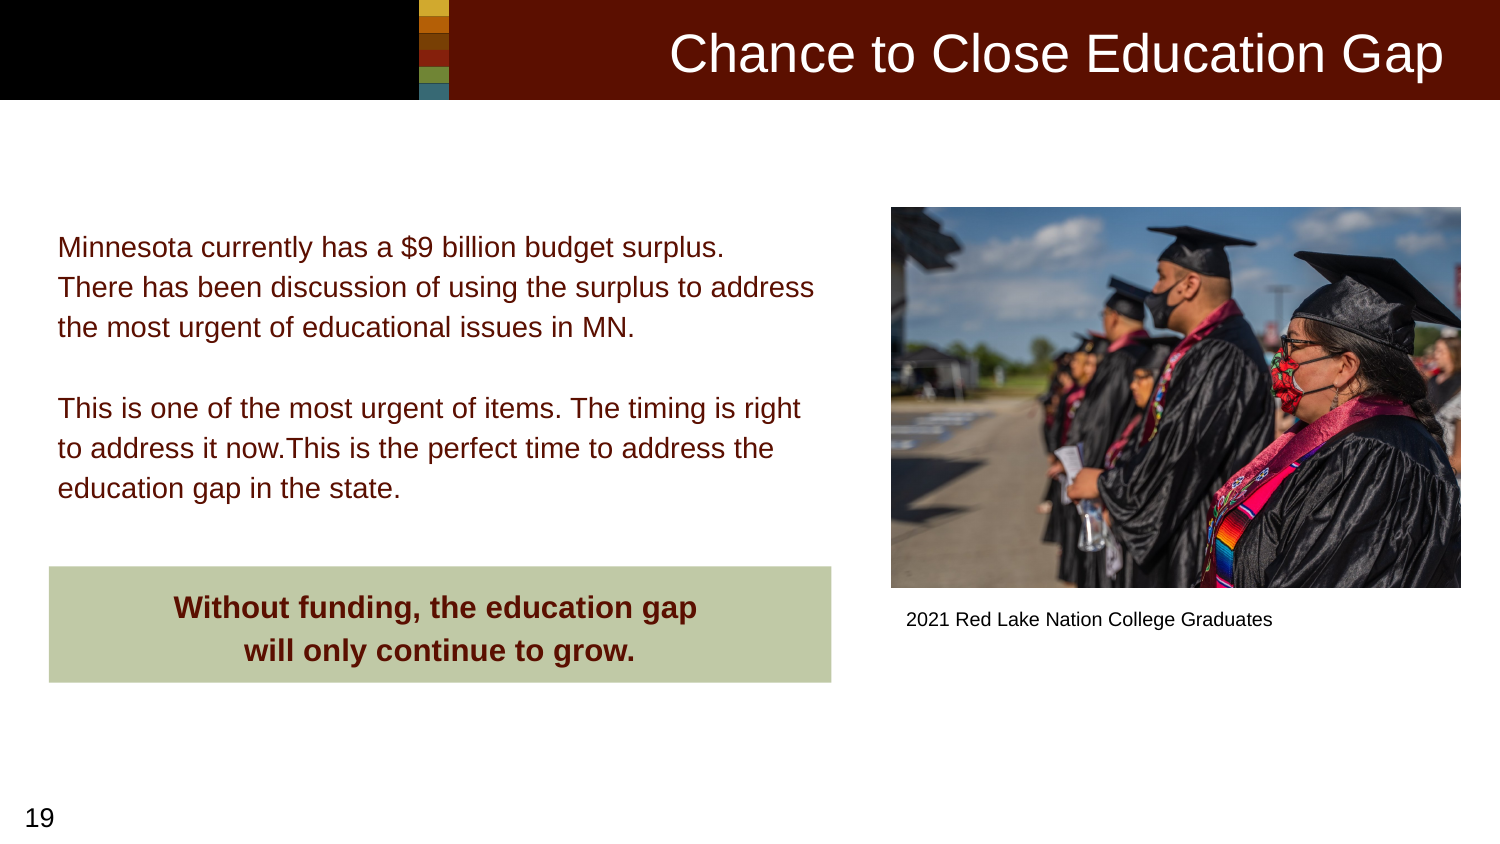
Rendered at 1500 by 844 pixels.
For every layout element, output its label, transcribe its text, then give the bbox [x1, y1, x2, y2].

picture [890, 207, 1461, 588]
list Minnesota currently has a $9 billion budget surplus. There has been discussion of using the surplus to address the most urgent of educational issues in MN. This is one of the most urgent of items. The timing is right to address it now.This is the perfect time to address the education gap in the state. [42, 208, 838, 518]
slide_number ‹#› [9, 785, 100, 831]
text_box Without funding, the education gap will only continue to grow. [48, 566, 832, 683]
text_box 2021 Red Lake Nation College Graduates [890, 595, 1438, 643]
title Chance to Close Education Gap [516, 3, 1461, 97]
